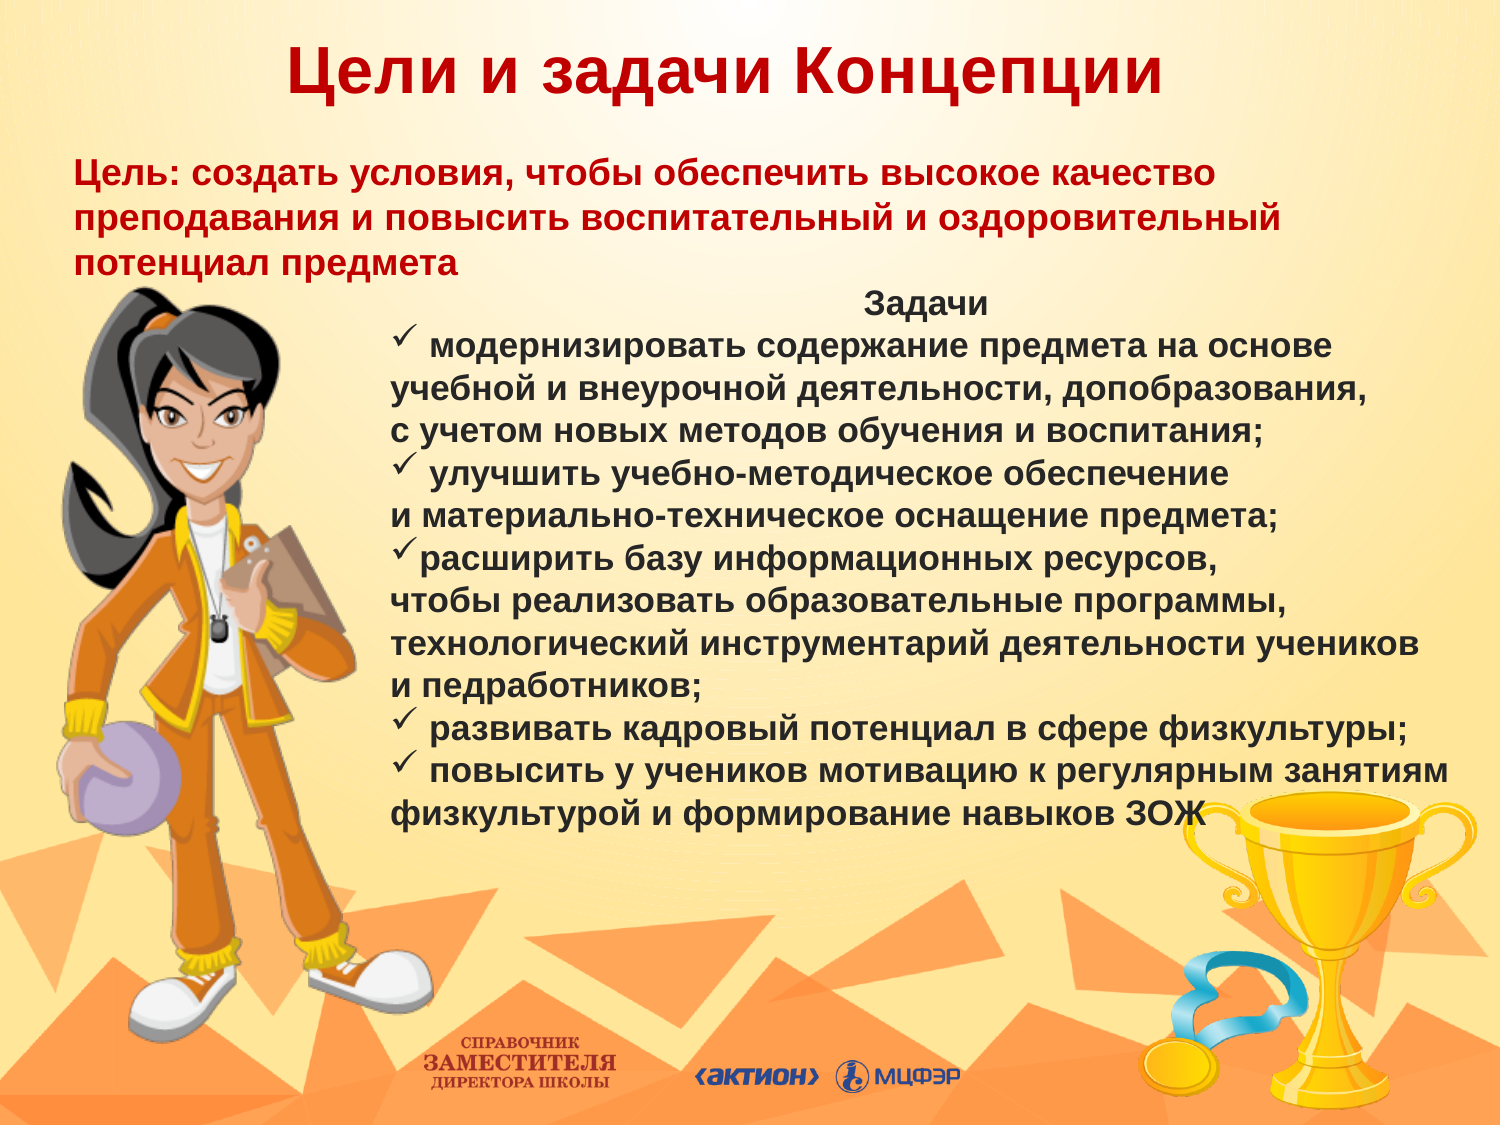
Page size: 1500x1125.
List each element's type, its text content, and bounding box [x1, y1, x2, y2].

text_box Задачи модернизировать содержание предмета на основе учебной и внеурочной деятельности, допобразования, с учетом новых методов обучения и воспитания; улучшить учебно-методическое обеспечение и материально-техническое оснащение предмета; расширить базу информационных ресурсов, чтобы реализовать образовательные программы, технологический инструментарий деятельности учеников и педработников; развивать кадровый потенциал в сфере физкультуры; повысить у учеников мотивацию к регулярным занятиям физкультурой и формирование навыков ЗОЖ [443, 272, 1478, 831]
text_box Цель: создать условия, чтобы обеспечить высокое качество преподавания и повысить воспитательный и оздоровительный потенциал предмета [58, 140, 1428, 272]
text_box Цели и задачи Концепции [166, 0, 1326, 140]
picture [0, 238, 1500, 1125]
